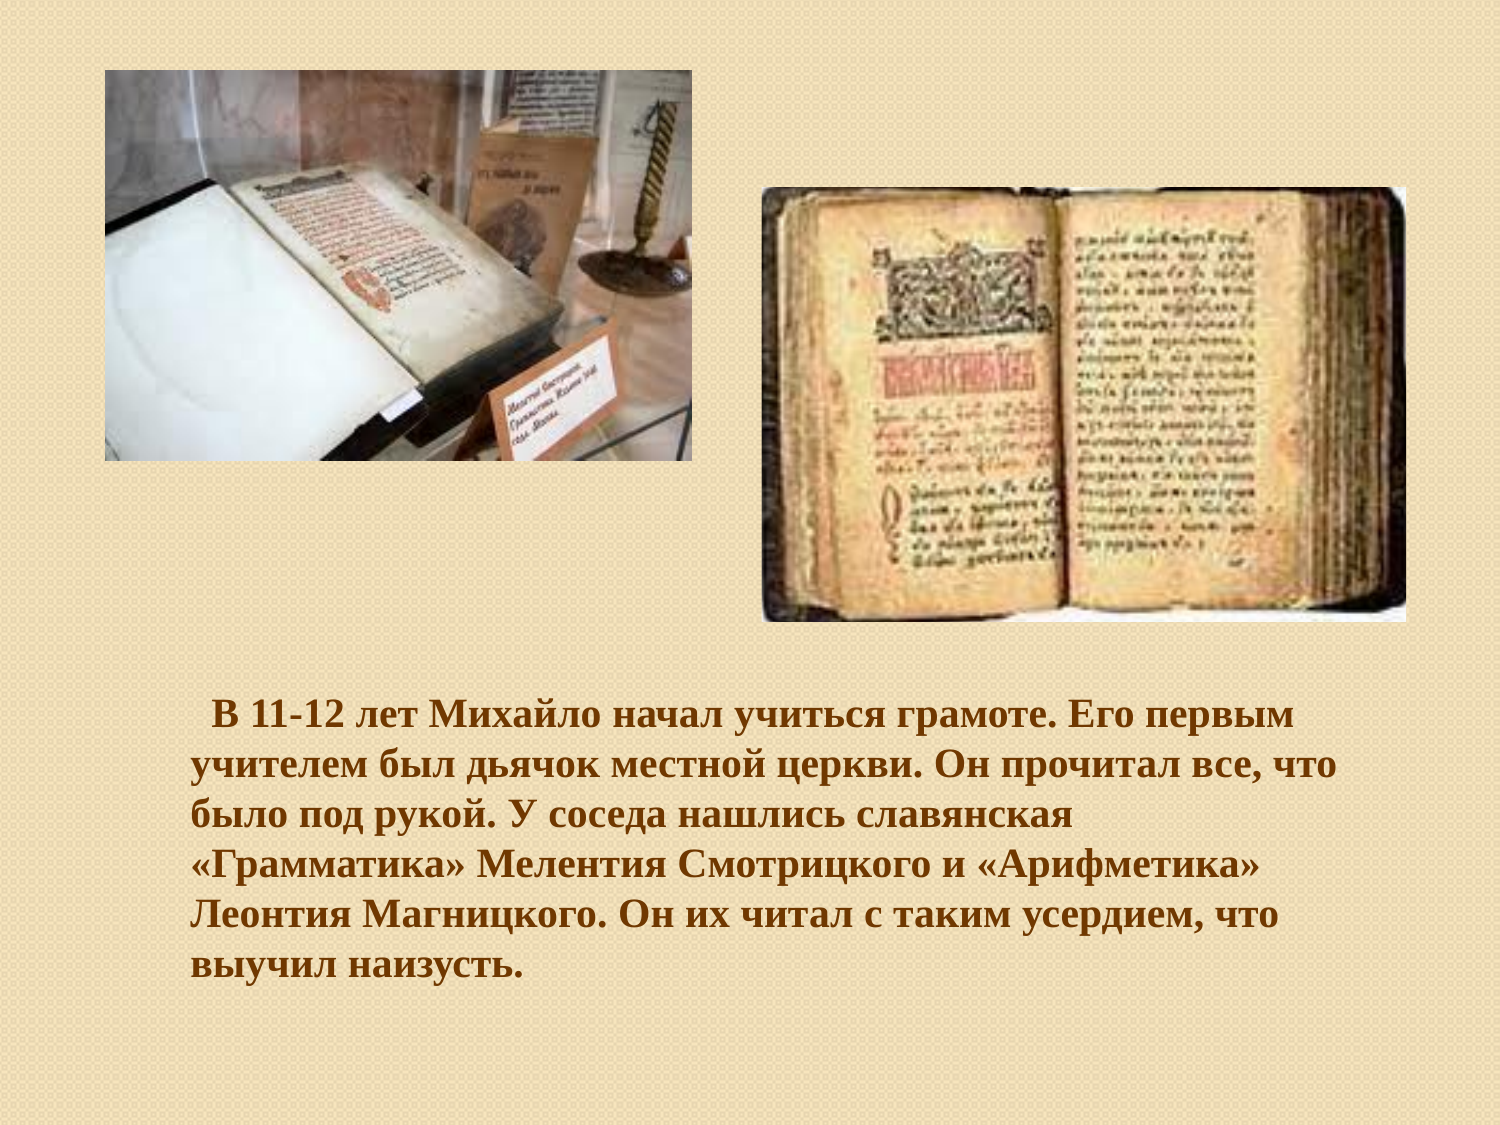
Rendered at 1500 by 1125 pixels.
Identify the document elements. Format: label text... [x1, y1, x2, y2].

picture [761, 187, 1407, 622]
text_box В 11-12 лет Михайло начал учиться грамоте. Его первым учителем был дьячок местной церкви. Он прочитал все, что было под рукой. У соседа нашлись славянская «Грамматика» Мелентия Смотрицкого и «Арифметика» Леонтия Магницкого. Он их читал с таким усердием, что выучил наизусть. [175, 677, 1360, 993]
picture [105, 70, 692, 461]
